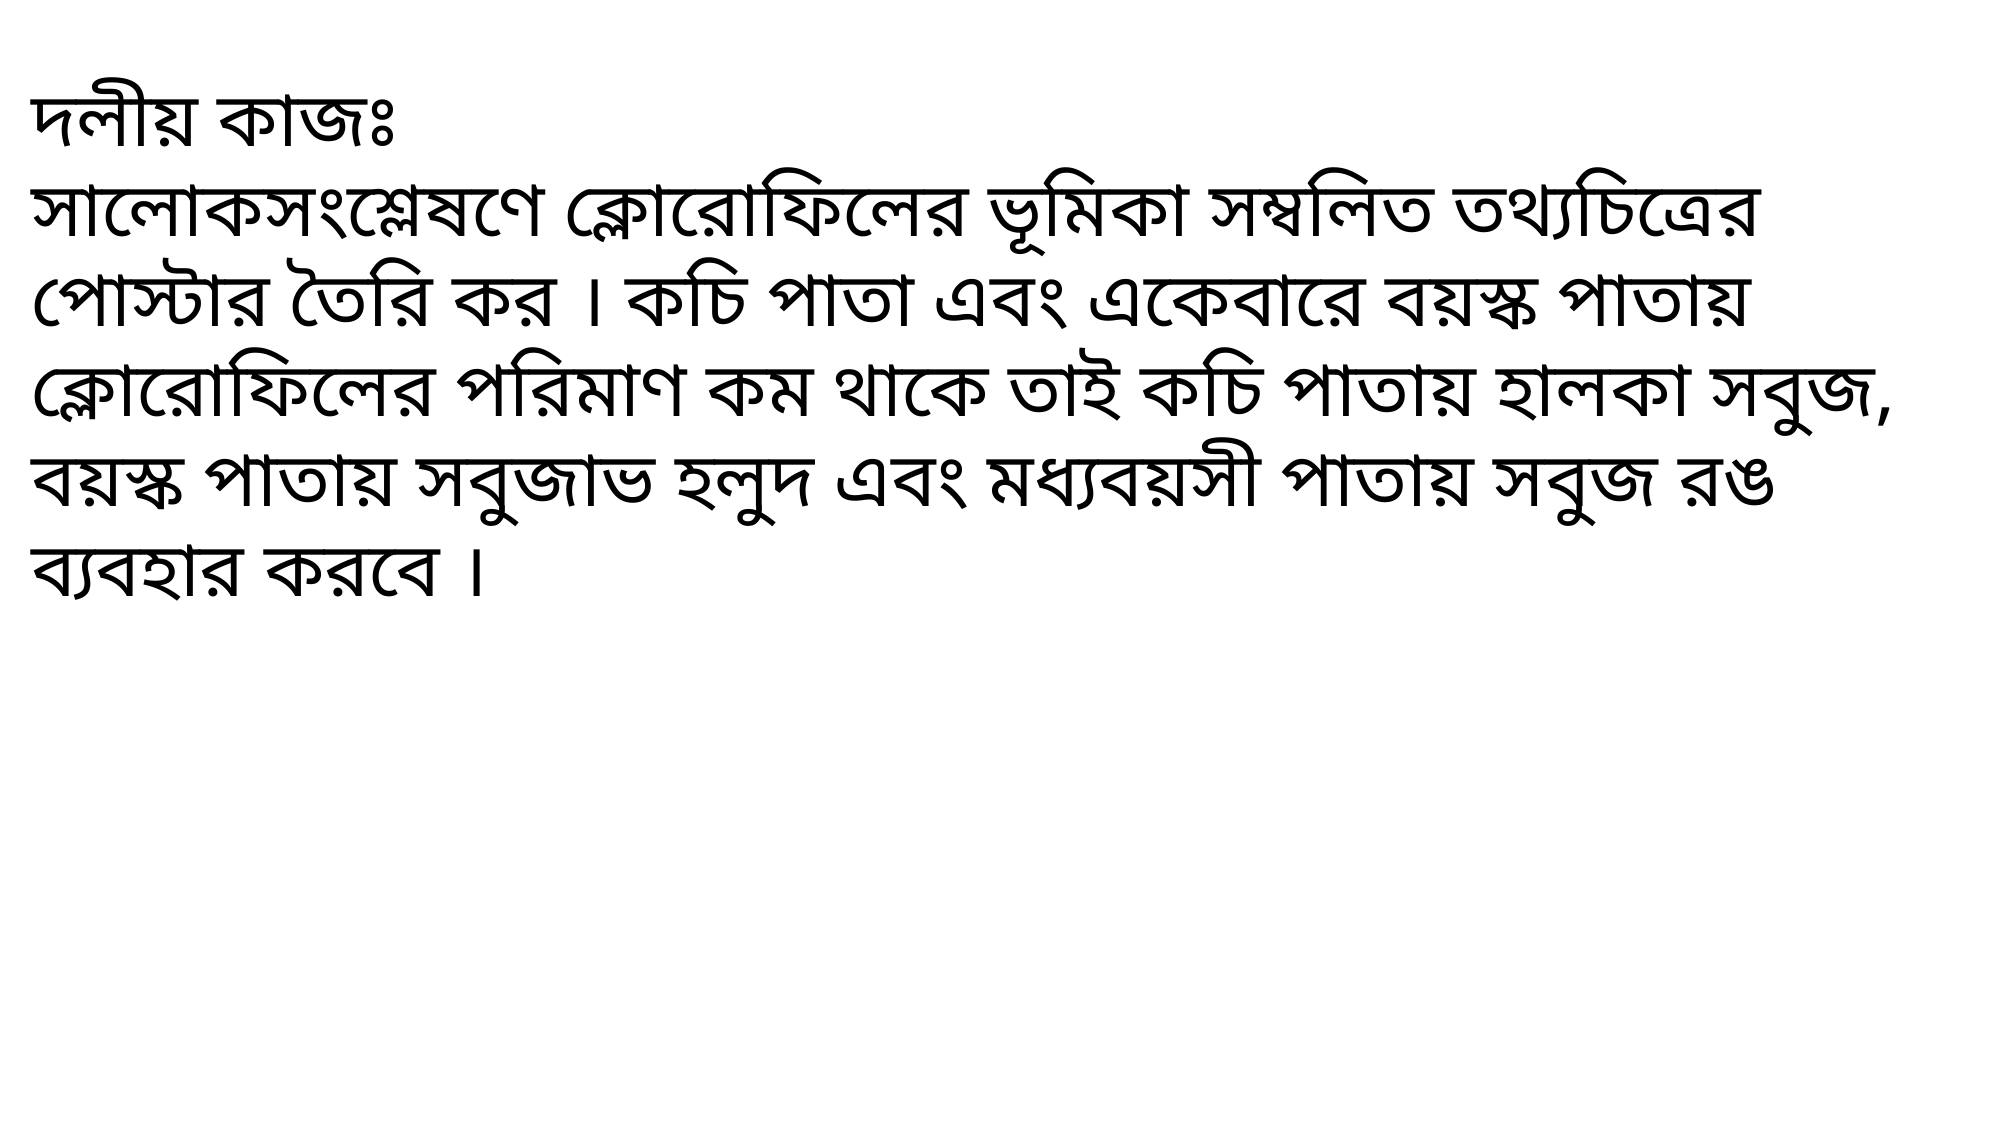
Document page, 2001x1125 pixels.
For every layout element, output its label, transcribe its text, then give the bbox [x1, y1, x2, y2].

text_box দলীয় কাজঃ সালোকসংশ্লেষণে ক্লোরোফিলের ভূমিকা সম্বলিত তথ্যচিত্রের পোস্টার তৈরি কর । কচি পাতা এবং একেবারে বয়স্ক পাতায় ক্লোরোফিলের পরিমাণ কম থাকে তাই কচি পাতায় হালকা সবুজ, বয়স্ক পাতায় সবুজাভ হলুদ এবং মধ্যবয়সী পাতায় সবুজ রঙ ব্যবহার করবে । [16, 63, 1968, 709]
